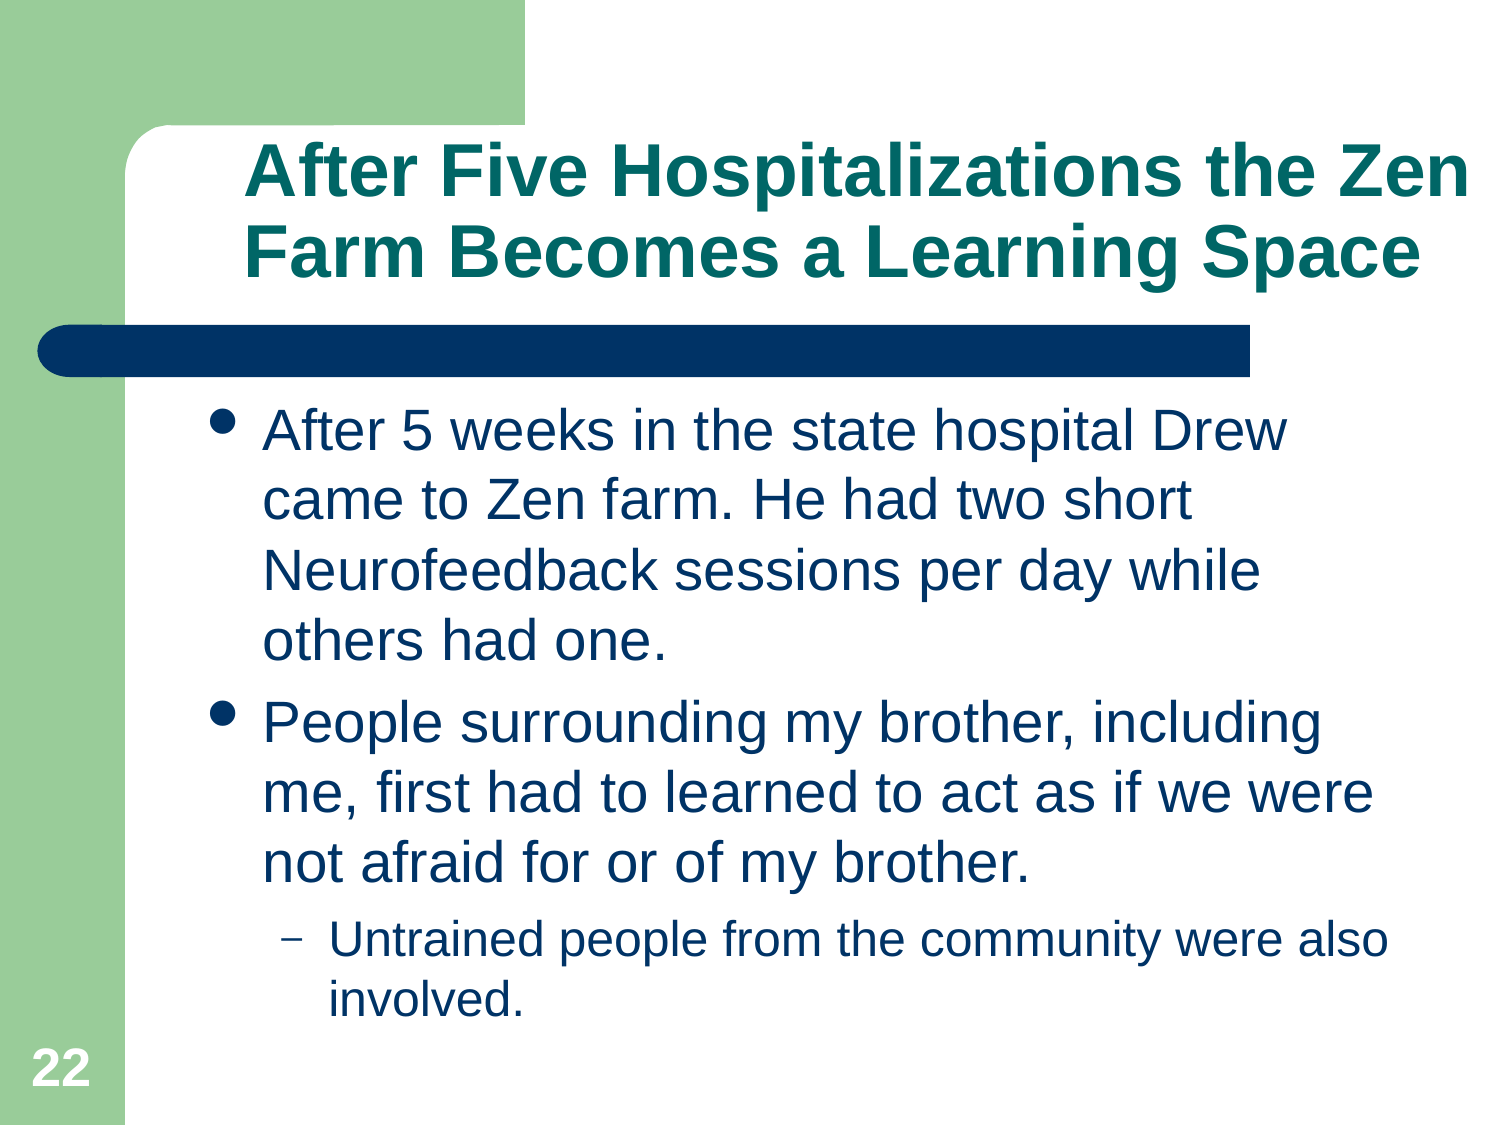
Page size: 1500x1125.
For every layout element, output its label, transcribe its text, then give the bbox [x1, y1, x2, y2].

list After 5 weeks in the state hospital Drew came to Zen farm. He had two short Neurofeedback sessions per day while others had one. People surrounding my brother, including me, first had to learned to act as if we were not afraid for or of my brother. Untrained people from the community were also involved. [1254, 382, 1455, 1122]
title After Five Hospitalizations the Zen Farm Becomes a Learning Space [1251, 0, 1500, 303]
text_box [0, 0, 1251, 1125]
